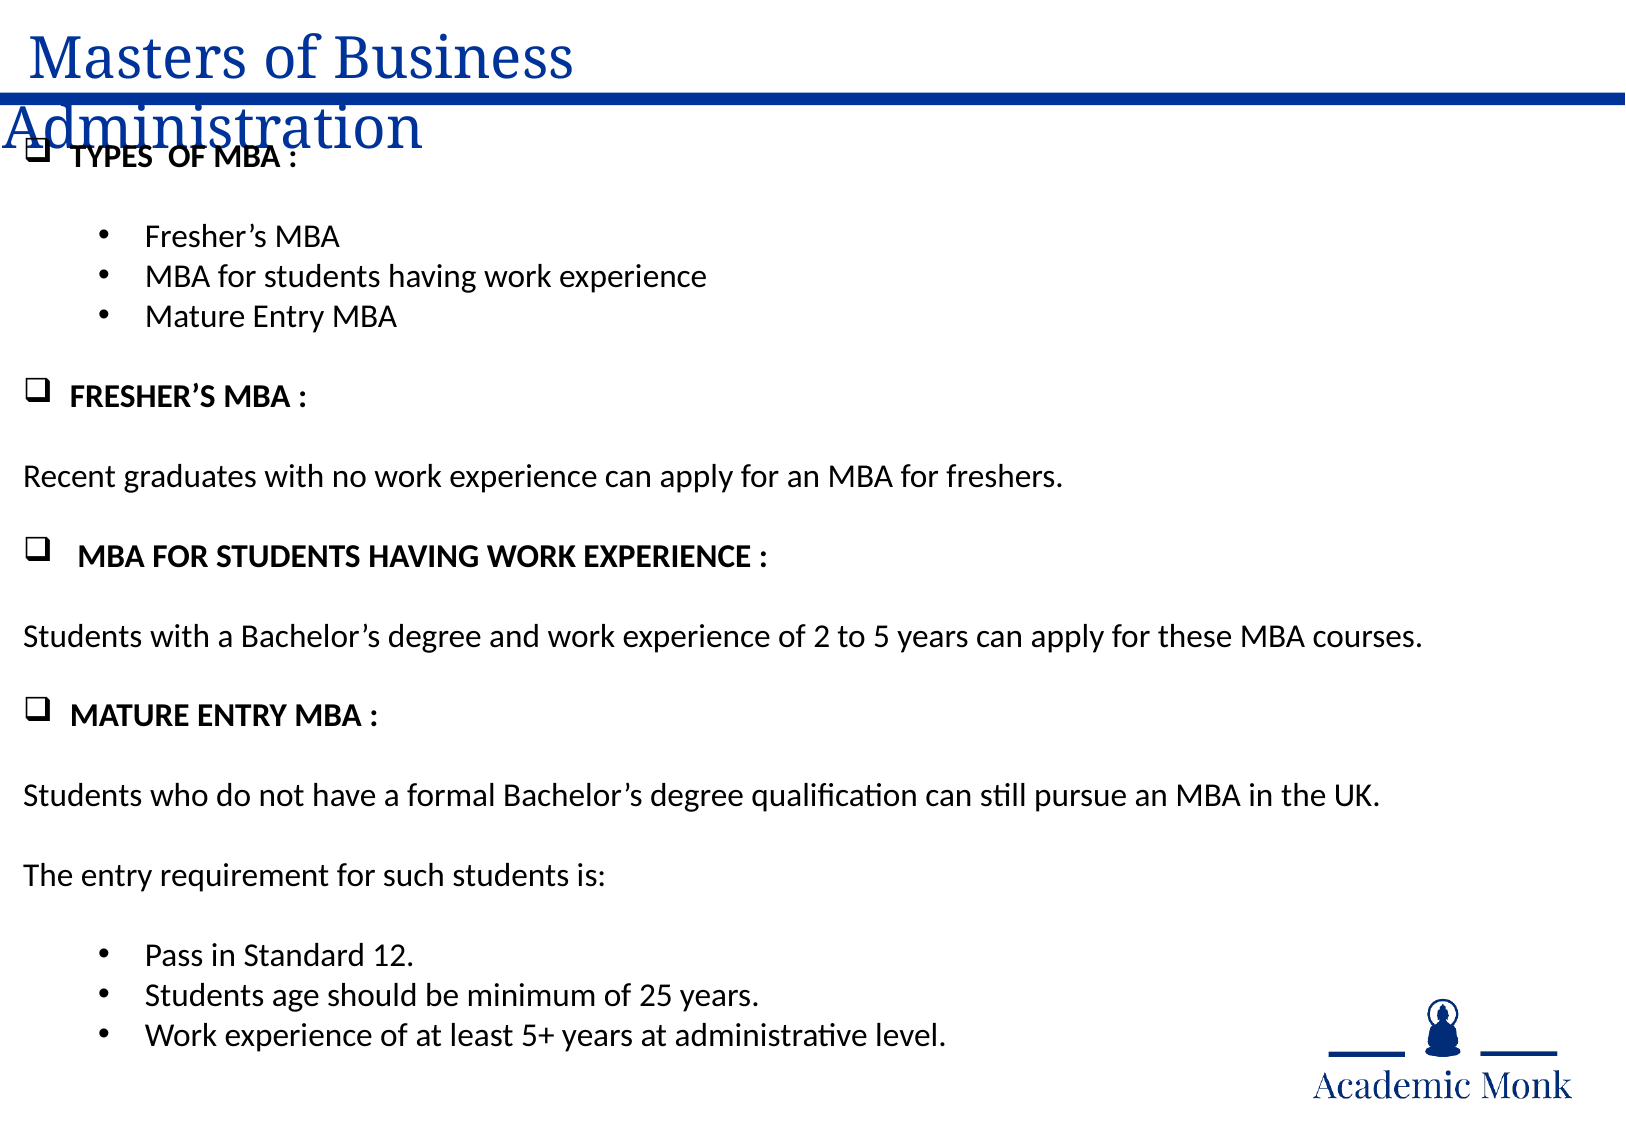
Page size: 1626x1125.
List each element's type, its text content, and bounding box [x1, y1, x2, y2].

text_box TYPES OF MBA : Fresher’s MBA MBA for students having work experience Mature Entry MBA FRESHER’S MBA : Recent graduates with no work experience can apply for an MBA for freshers. MBA FOR STUDENTS HAVING WORK EXPERIENCE : Students with a Bachelor’s degree and work experience of 2 to 5 years can apply for these MBA courses. MATURE ENTRY MBA : Students who do not have a formal Bachelor’s degree qualification can still pursue an MBA in the UK. The entry requirement for such students is: Pass in Standard 12. Students age should be minimum of 25 years. Work experience of at least 5+ years at administrative level. [8, 127, 1617, 1101]
text_box Masters of Business Administration [0, 99, 944, 168]
text_box Masters of Business Administration [0, 12, 944, 98]
picture [1260, 973, 1625, 1125]
